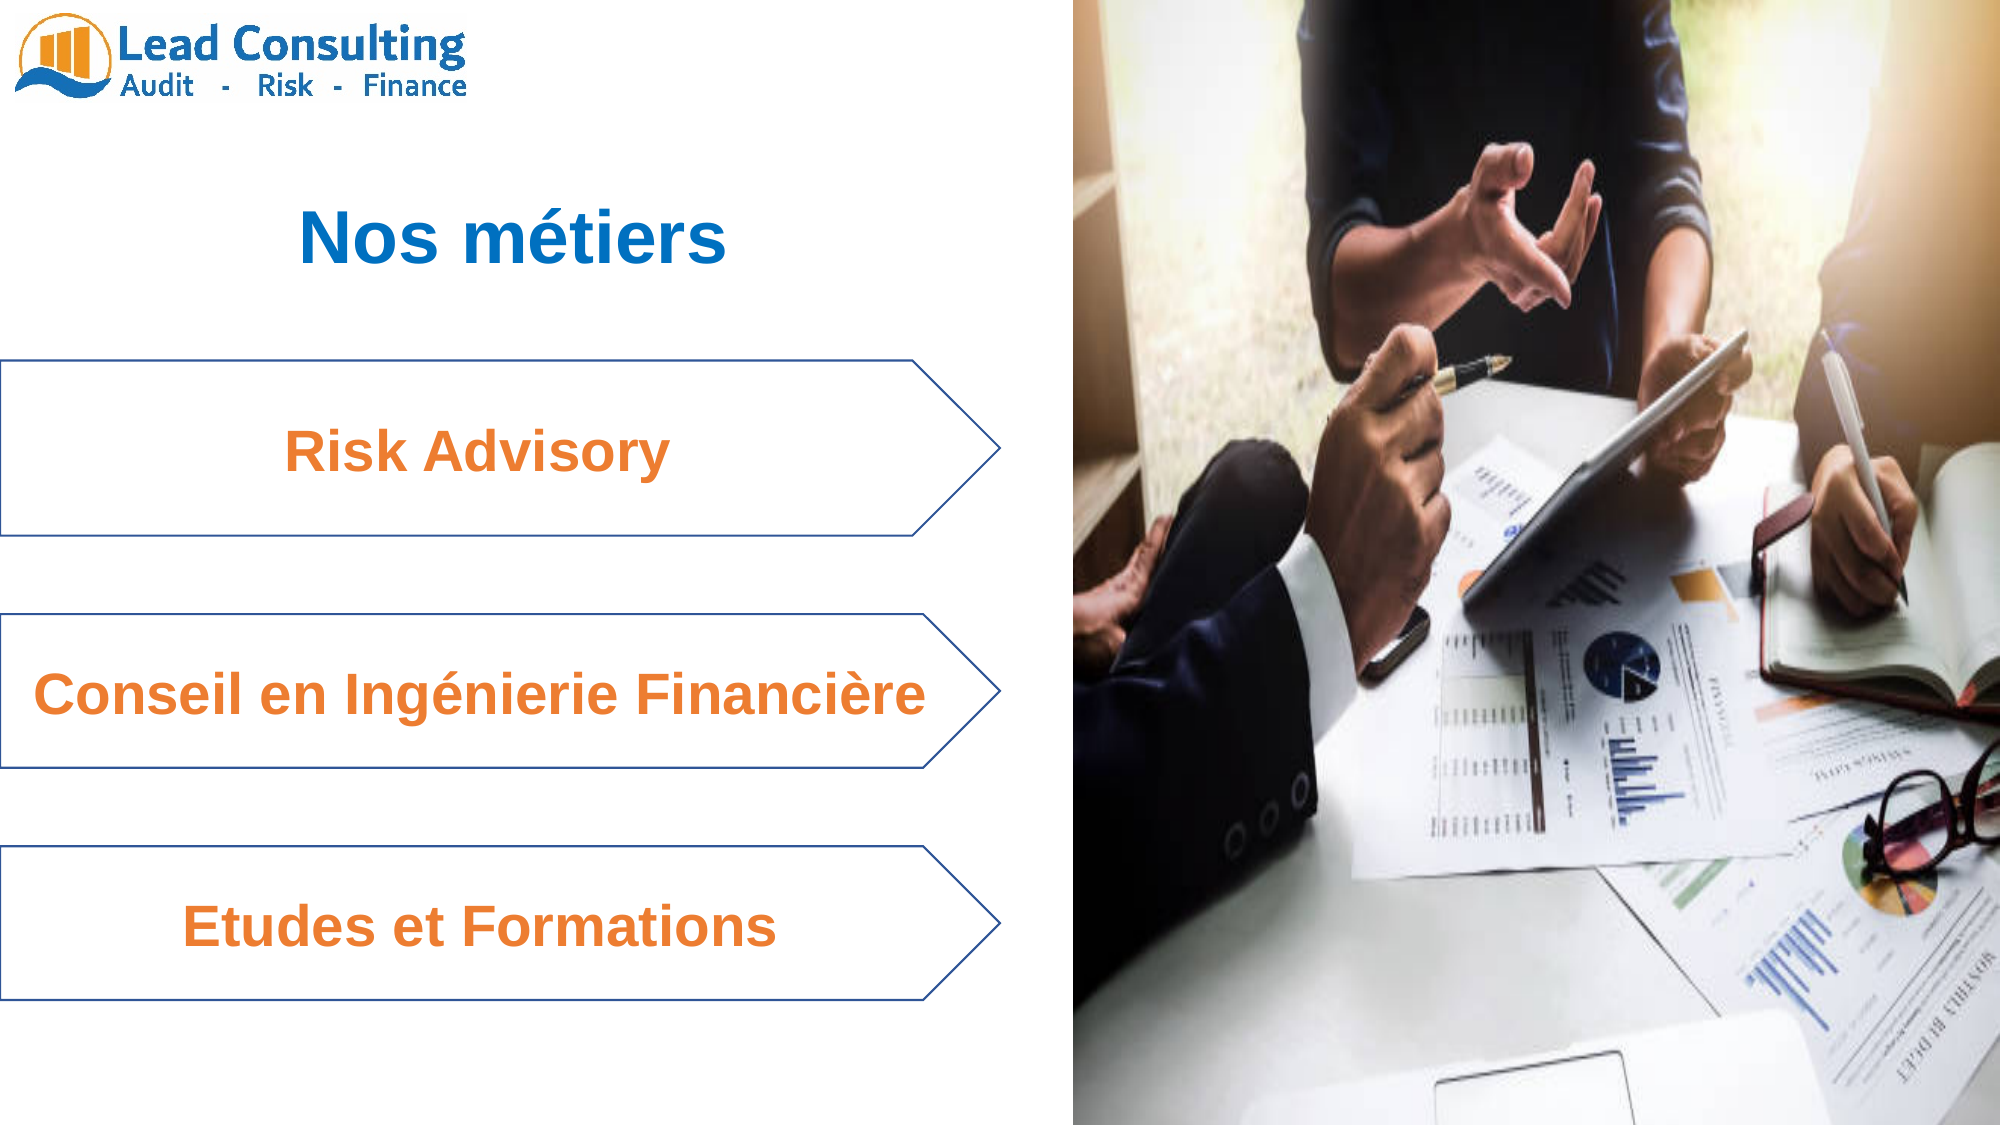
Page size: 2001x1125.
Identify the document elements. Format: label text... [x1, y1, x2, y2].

text_box Risk Advisory [0, 359, 1002, 537]
text_box Nos métiers [60, 181, 987, 286]
picture [1073, 0, 2000, 1125]
text_box Conseil en Ingénierie Financière [0, 613, 1002, 769]
picture [15, 13, 467, 103]
text_box Etudes et Formations [0, 845, 1002, 1002]
